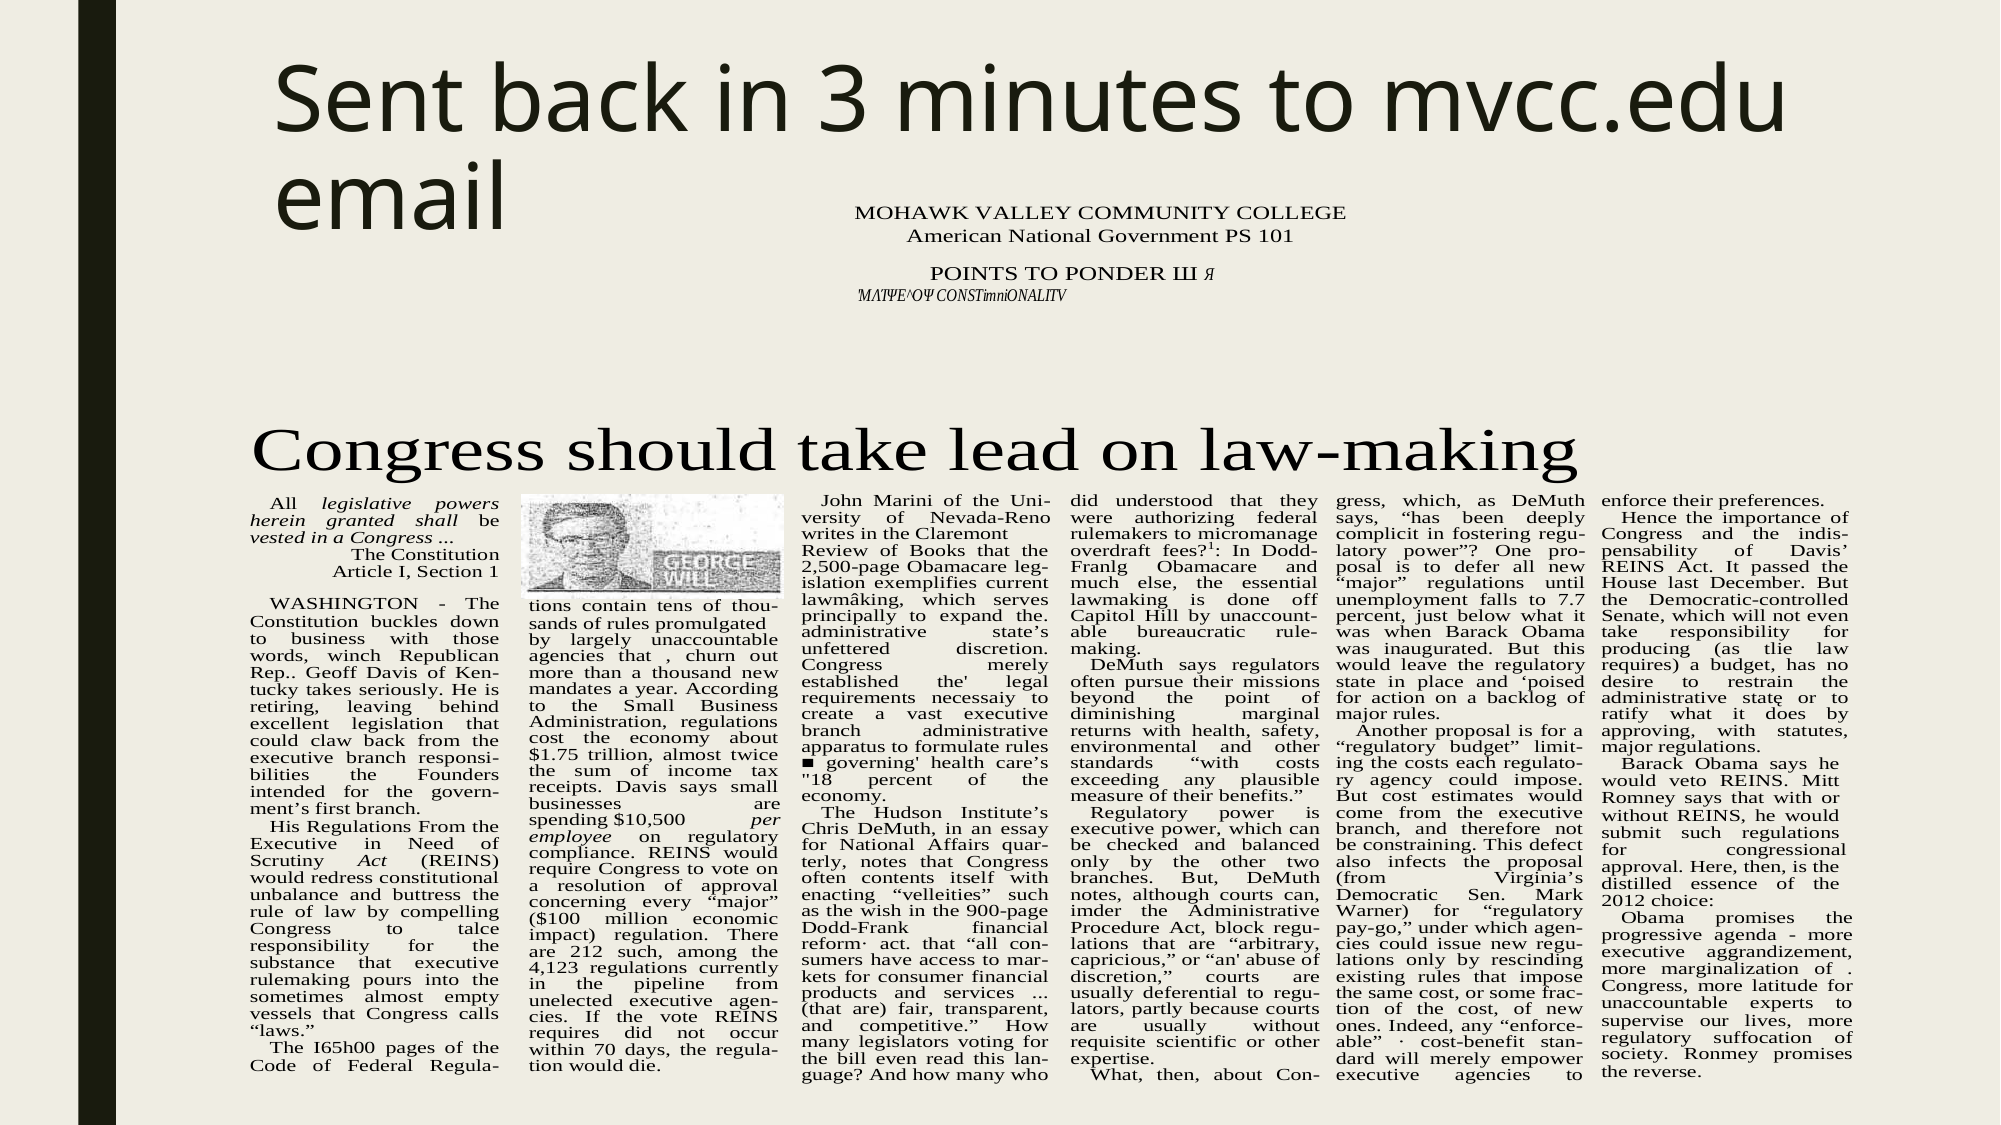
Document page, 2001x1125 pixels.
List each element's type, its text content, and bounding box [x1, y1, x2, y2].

title Sent back in 3 minutes to mvcc.edu email [258, 46, 1962, 175]
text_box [122, 200, 1977, 1090]
